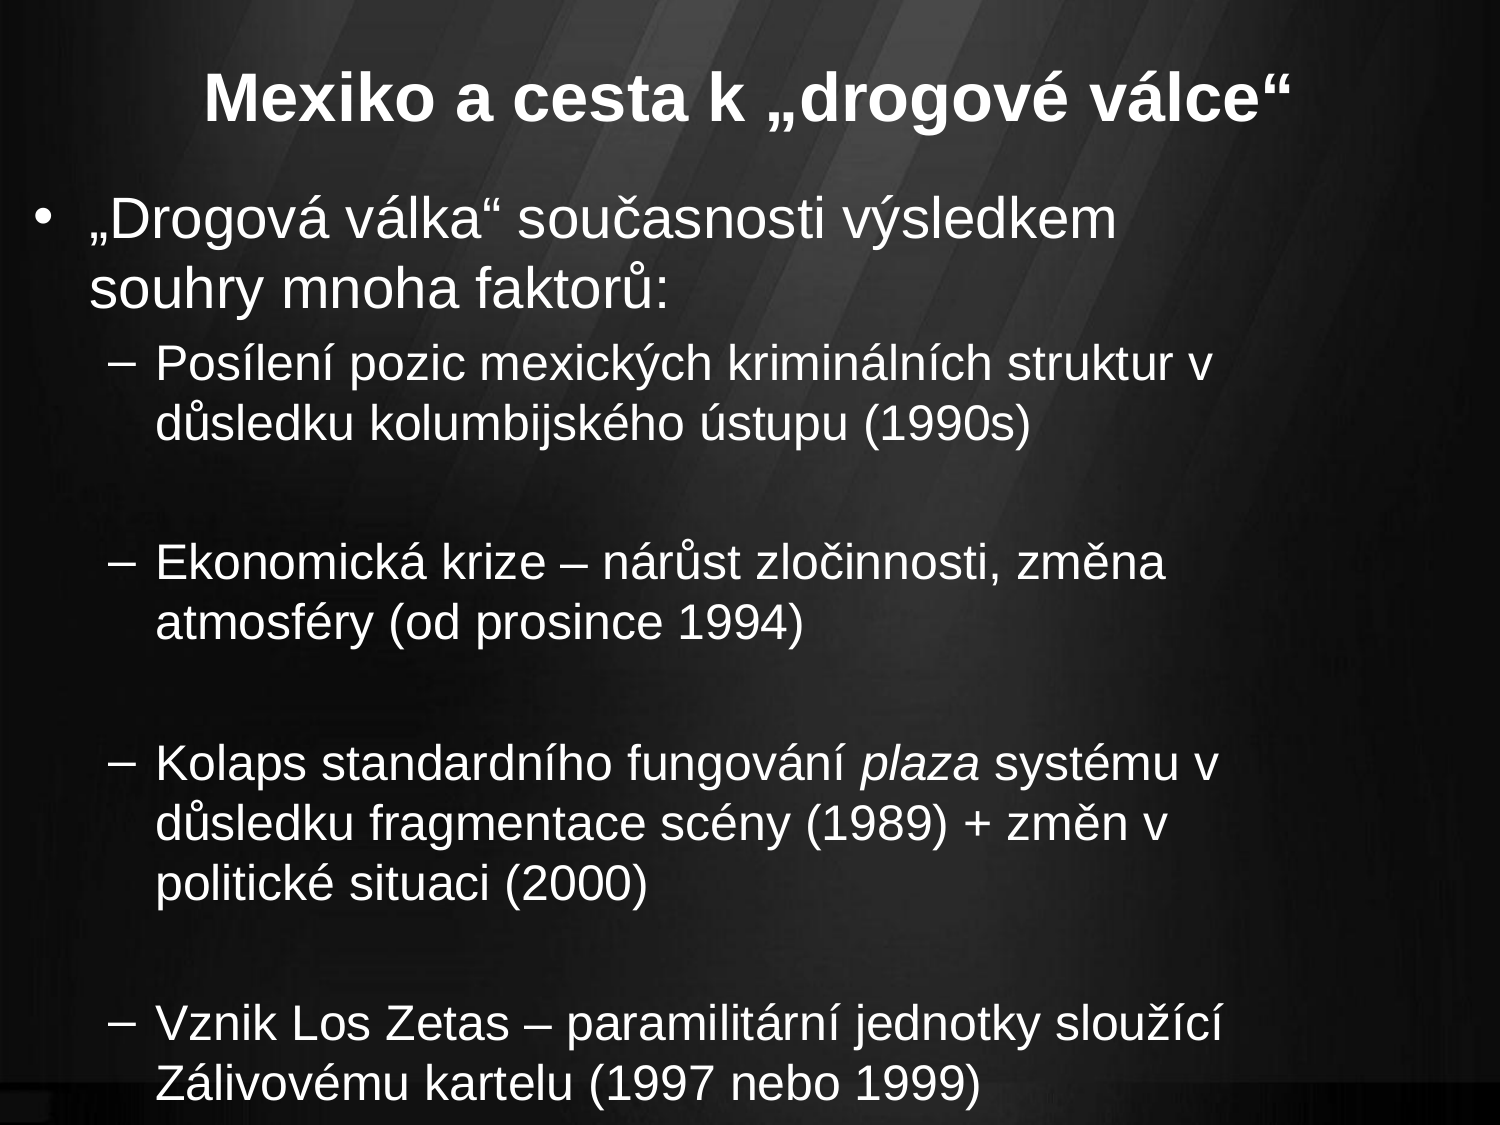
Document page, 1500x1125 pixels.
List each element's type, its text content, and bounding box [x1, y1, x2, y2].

title Mexiko a cesta k „drogové válce“ [75, 0, 1425, 188]
picture [0, 0, 1500, 1125]
list „Drogová válka“ současnosti výsledkem souhry mnoha faktorů: Posílení pozic mexických kriminálních struktur v důsledku kolumbijského ústupu (1990s) Ekonomická krize – nárůst zločinnosti, změna atmosféry (od prosince 1994) Kolaps standardního fungování plaza systému v důsledku fragmentace scény (1989) + změn v politické situaci (2000) Vznik Los Zetas – paramilitární jednotky sloužící Zálivovému kartelu (1997 nebo 1999) [18, 172, 1311, 1059]
